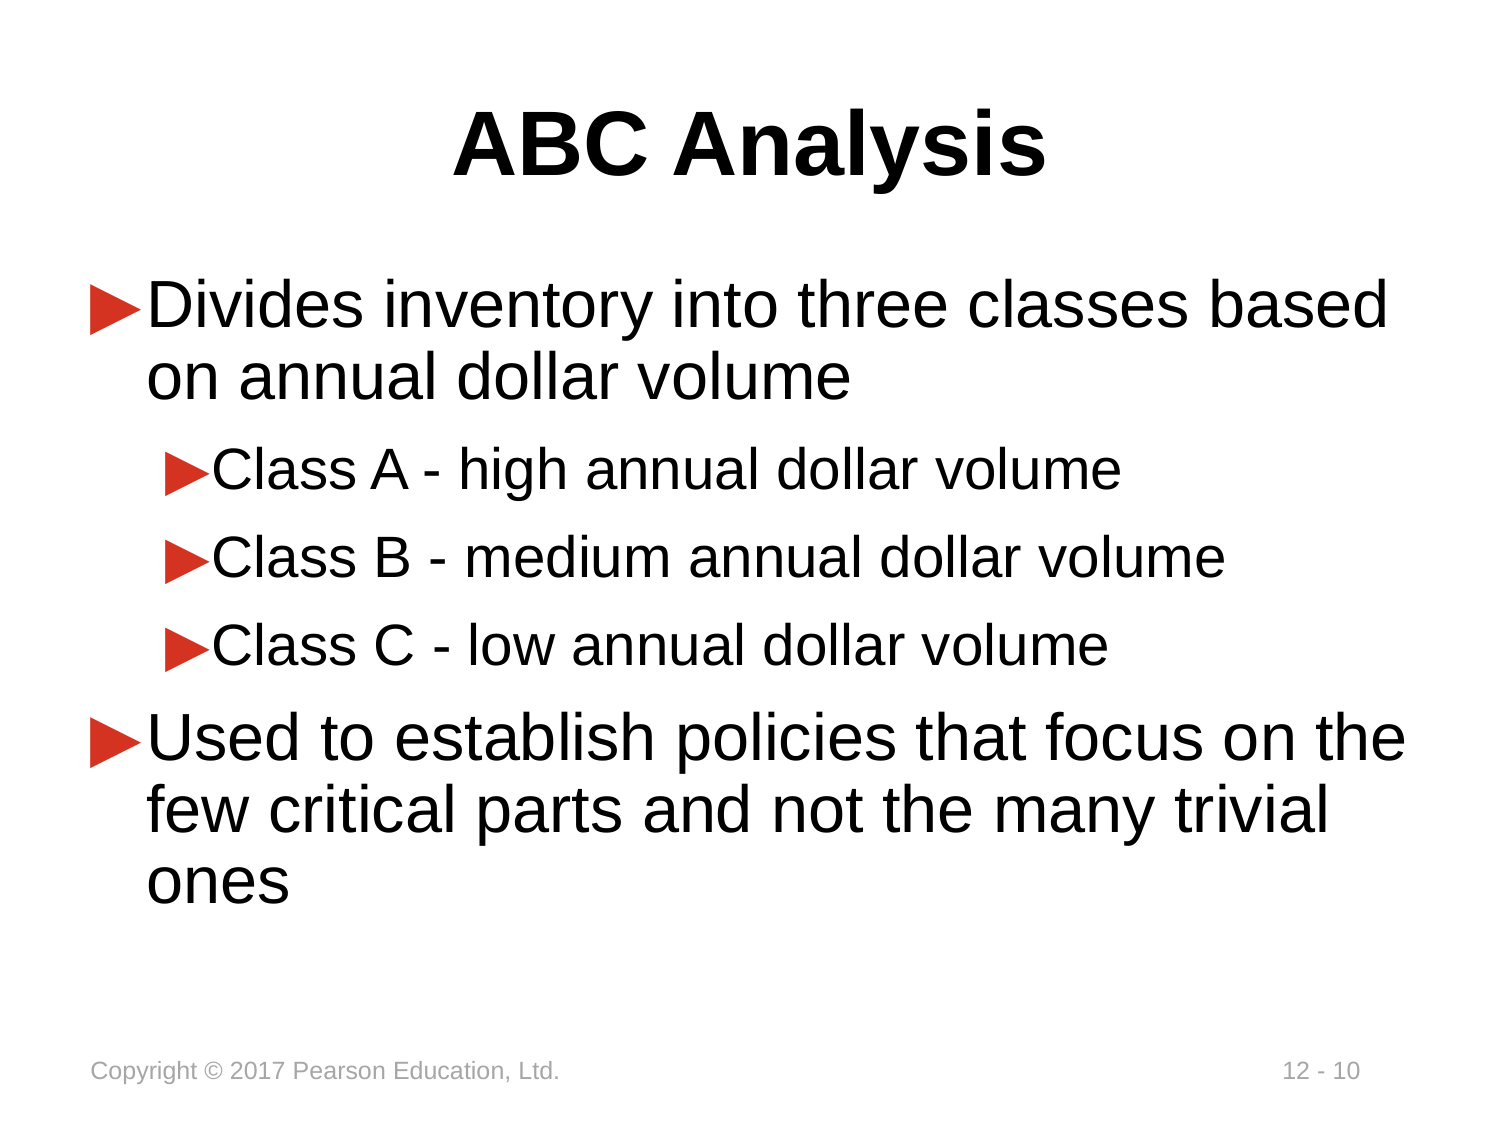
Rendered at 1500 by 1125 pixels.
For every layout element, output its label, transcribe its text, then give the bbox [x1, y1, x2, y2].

title ABC Analysis [75, 45, 1425, 233]
list Divides inventory into three classes based on annual dollar volume Class A - high annual dollar volume Class B - medium annual dollar volume Class C - low annual dollar volume Used to establish policies that focus on the few critical parts and not the many trivial ones [75, 262, 1425, 1005]
